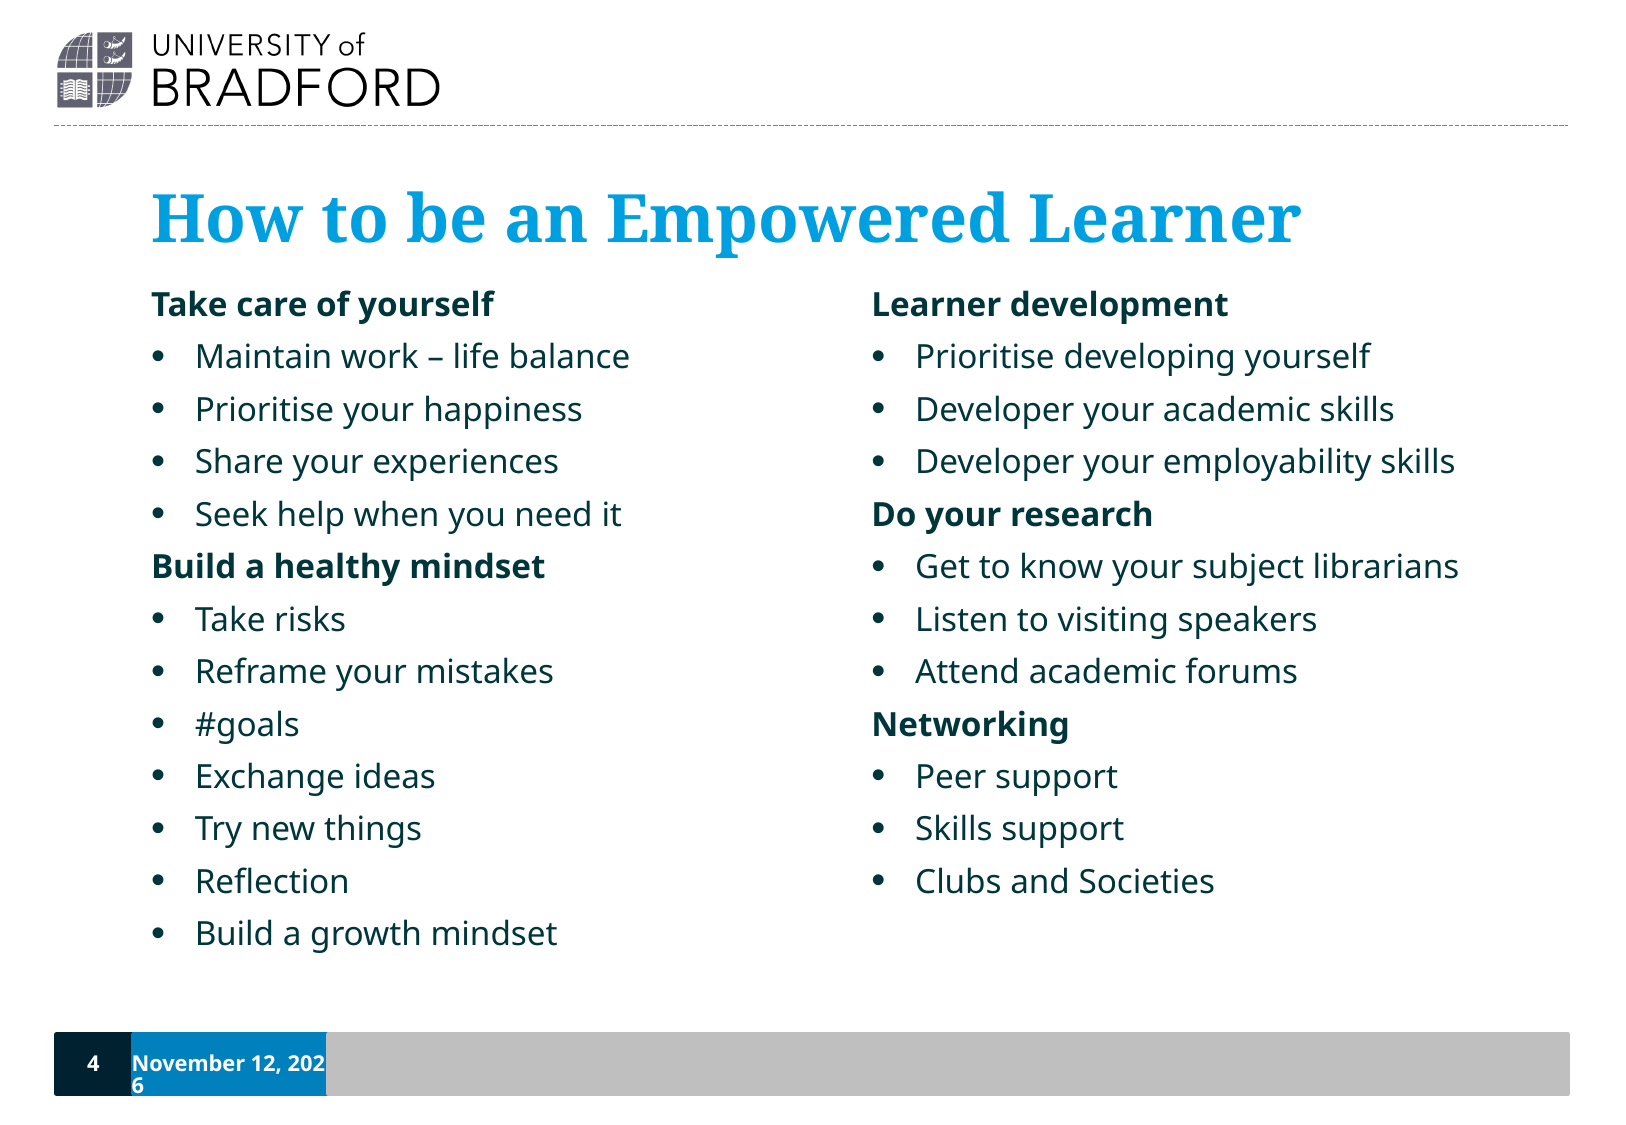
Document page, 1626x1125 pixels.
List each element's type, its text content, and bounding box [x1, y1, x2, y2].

list Learner development Prioritise developing yourself Developer your academic skills Developer your employability skills Do your research Get to know your subject librarians Listen to visiting speakers Attend academic forums Networking Peer support Skills support Clubs and Societies [871, 283, 1557, 837]
list Take care of yourself Maintain work – life balance Prioritise your happiness Share your experiences Seek help when you need it Build a healthy mindset Take risks Reframe your mistakes #goals Exchange ideas Try new things Reflection Build a growth mindset [151, 283, 837, 839]
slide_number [131, 1034, 329, 1094]
title How to be an Empowered Learner [151, 149, 1534, 284]
slide_number 4 [54, 1034, 131, 1094]
picture [56, 31, 440, 108]
